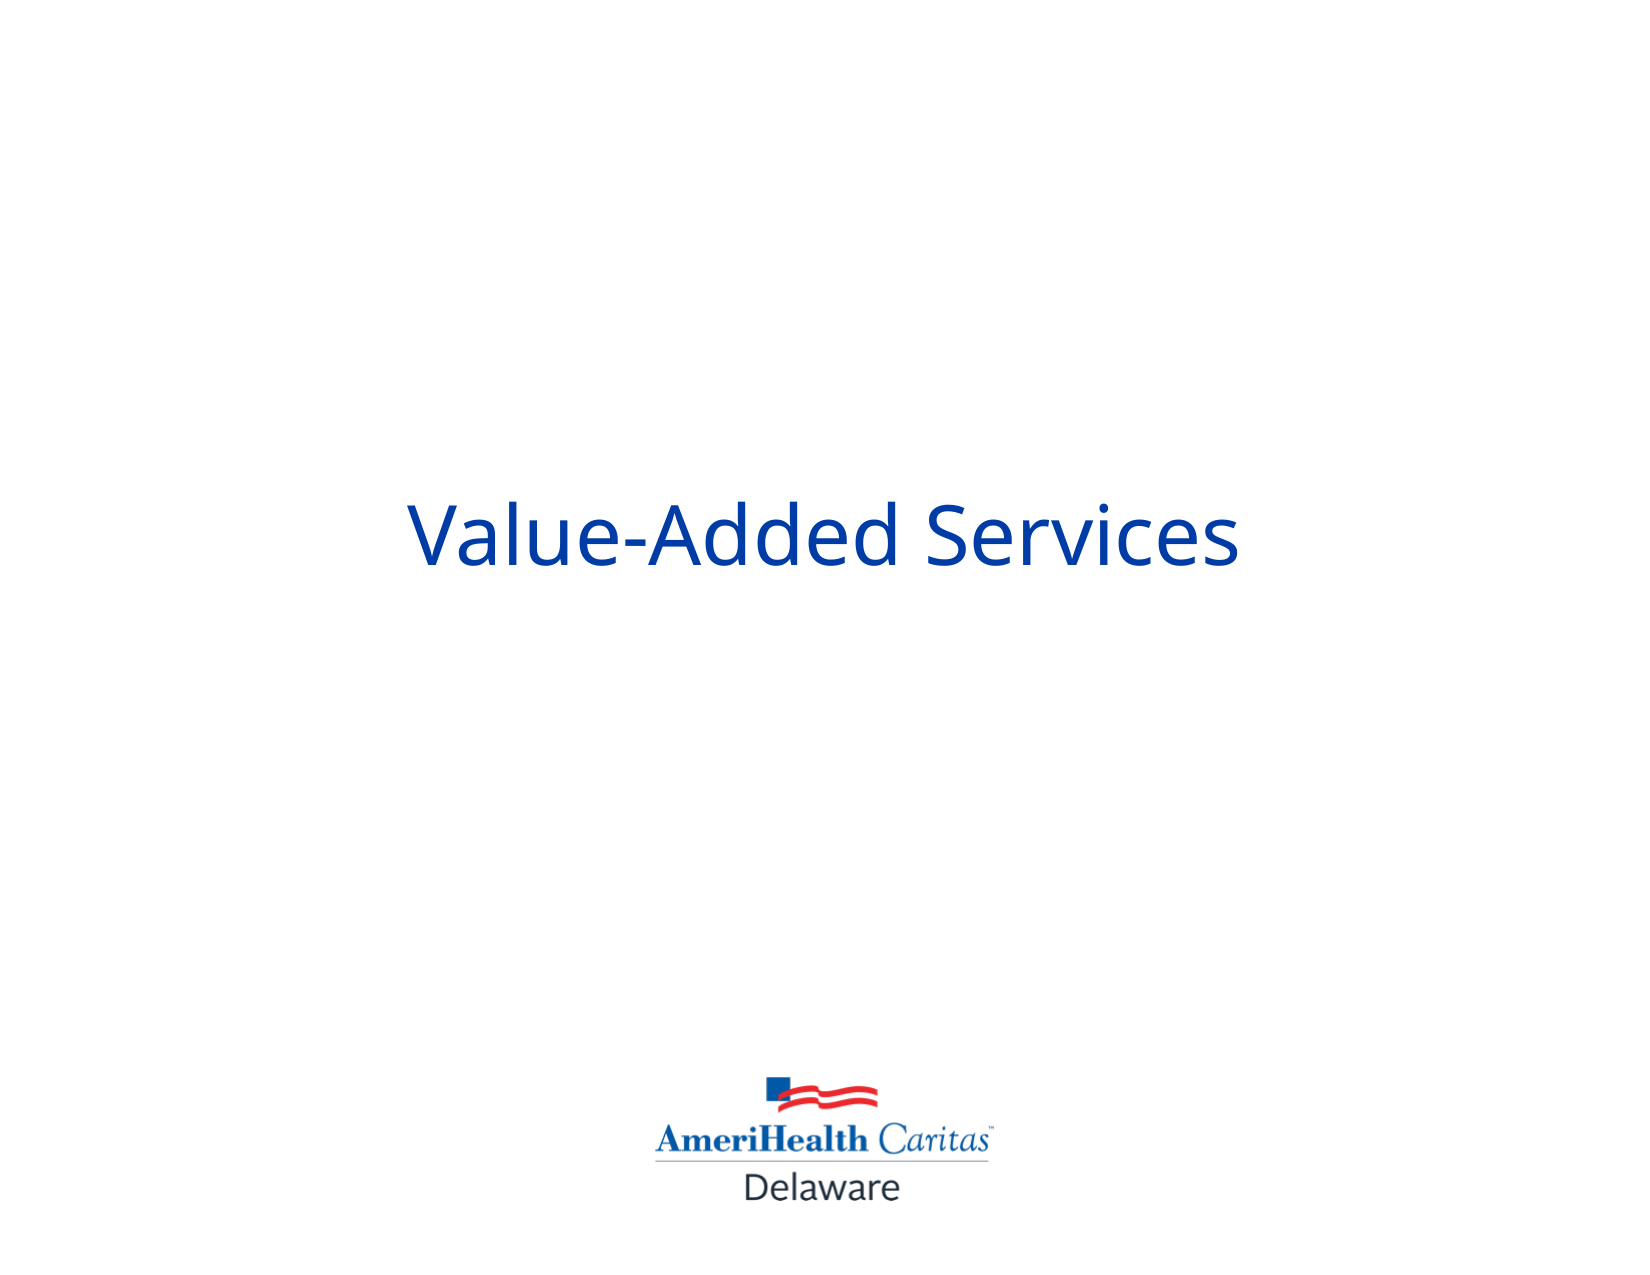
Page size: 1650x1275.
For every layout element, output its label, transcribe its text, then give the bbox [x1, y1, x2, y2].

picture [655, 1078, 994, 1201]
title Value-Added Services [75, 0, 1575, 1078]
